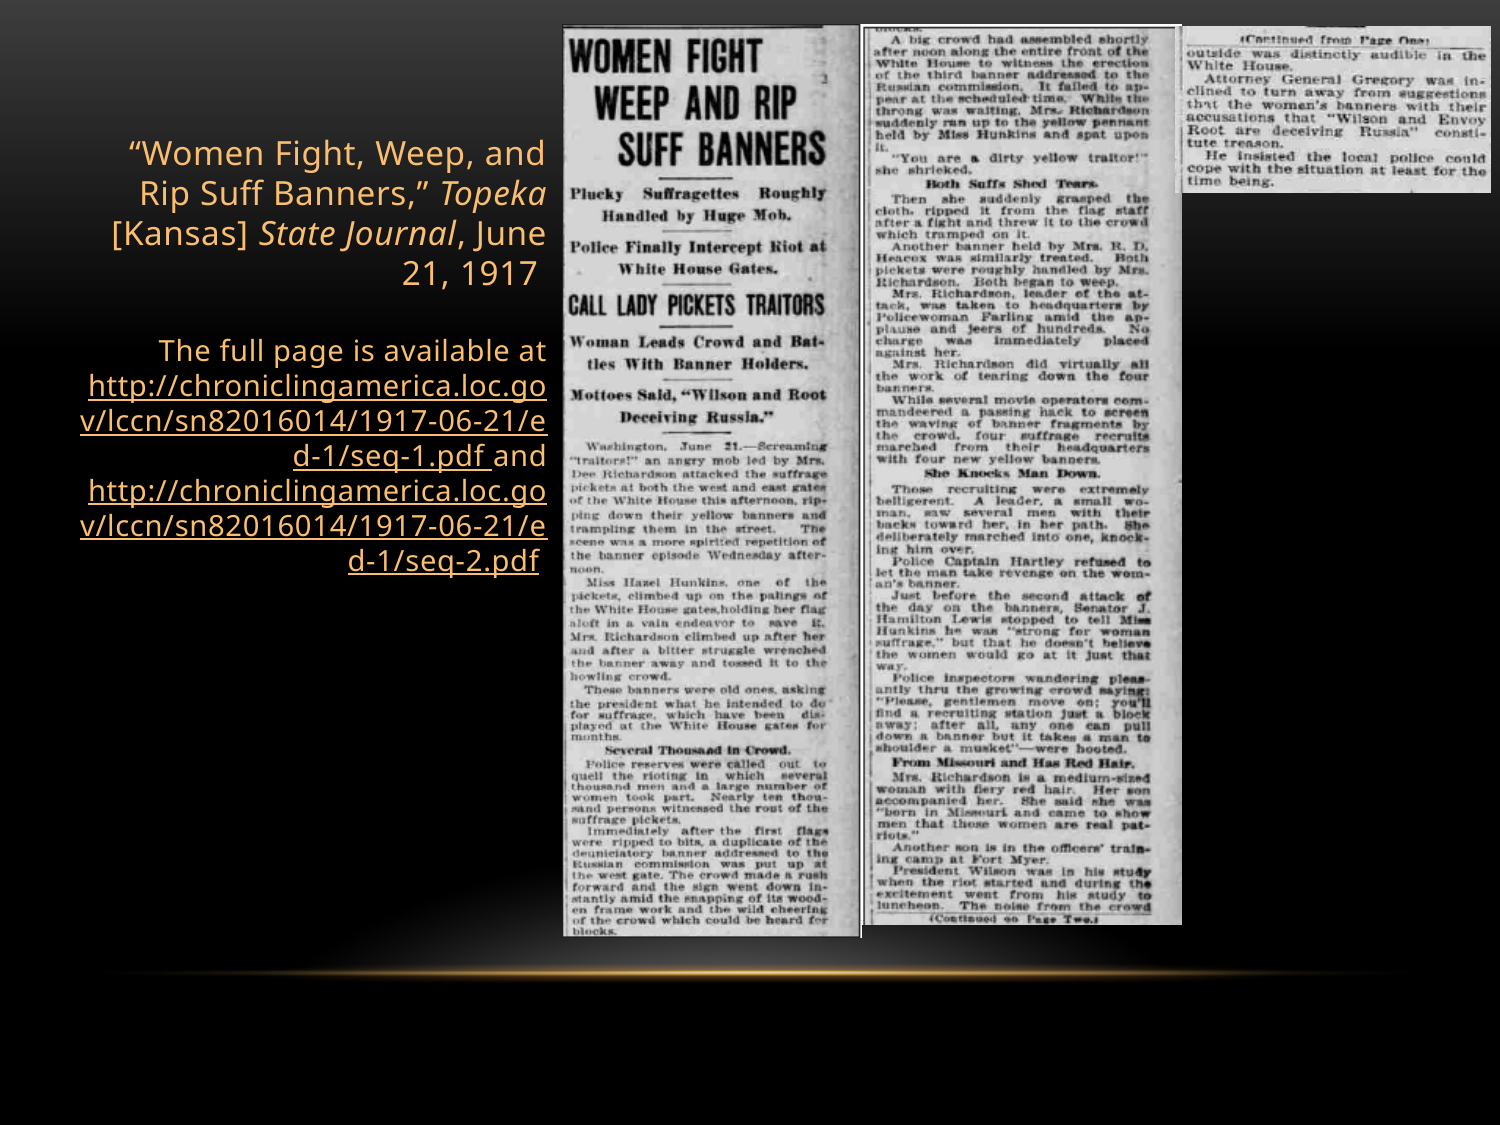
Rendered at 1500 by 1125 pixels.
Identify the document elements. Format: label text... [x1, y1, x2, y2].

list “Women Fight, Weep, and Rip Suff Banners,” Topeka [Kansas] State Journal, June 21, 1917 The full page is available at http://chroniclingamerica.loc.gov/lccn/sn82016014/1917-06-21/ed-1/seq-1.pdf and http://chroniclingamerica.loc.gov/lccn/sn82016014/1917-06-21/ed-1/seq-2.pdf [62, 125, 556, 438]
picture [0, 0, 1500, 1125]
